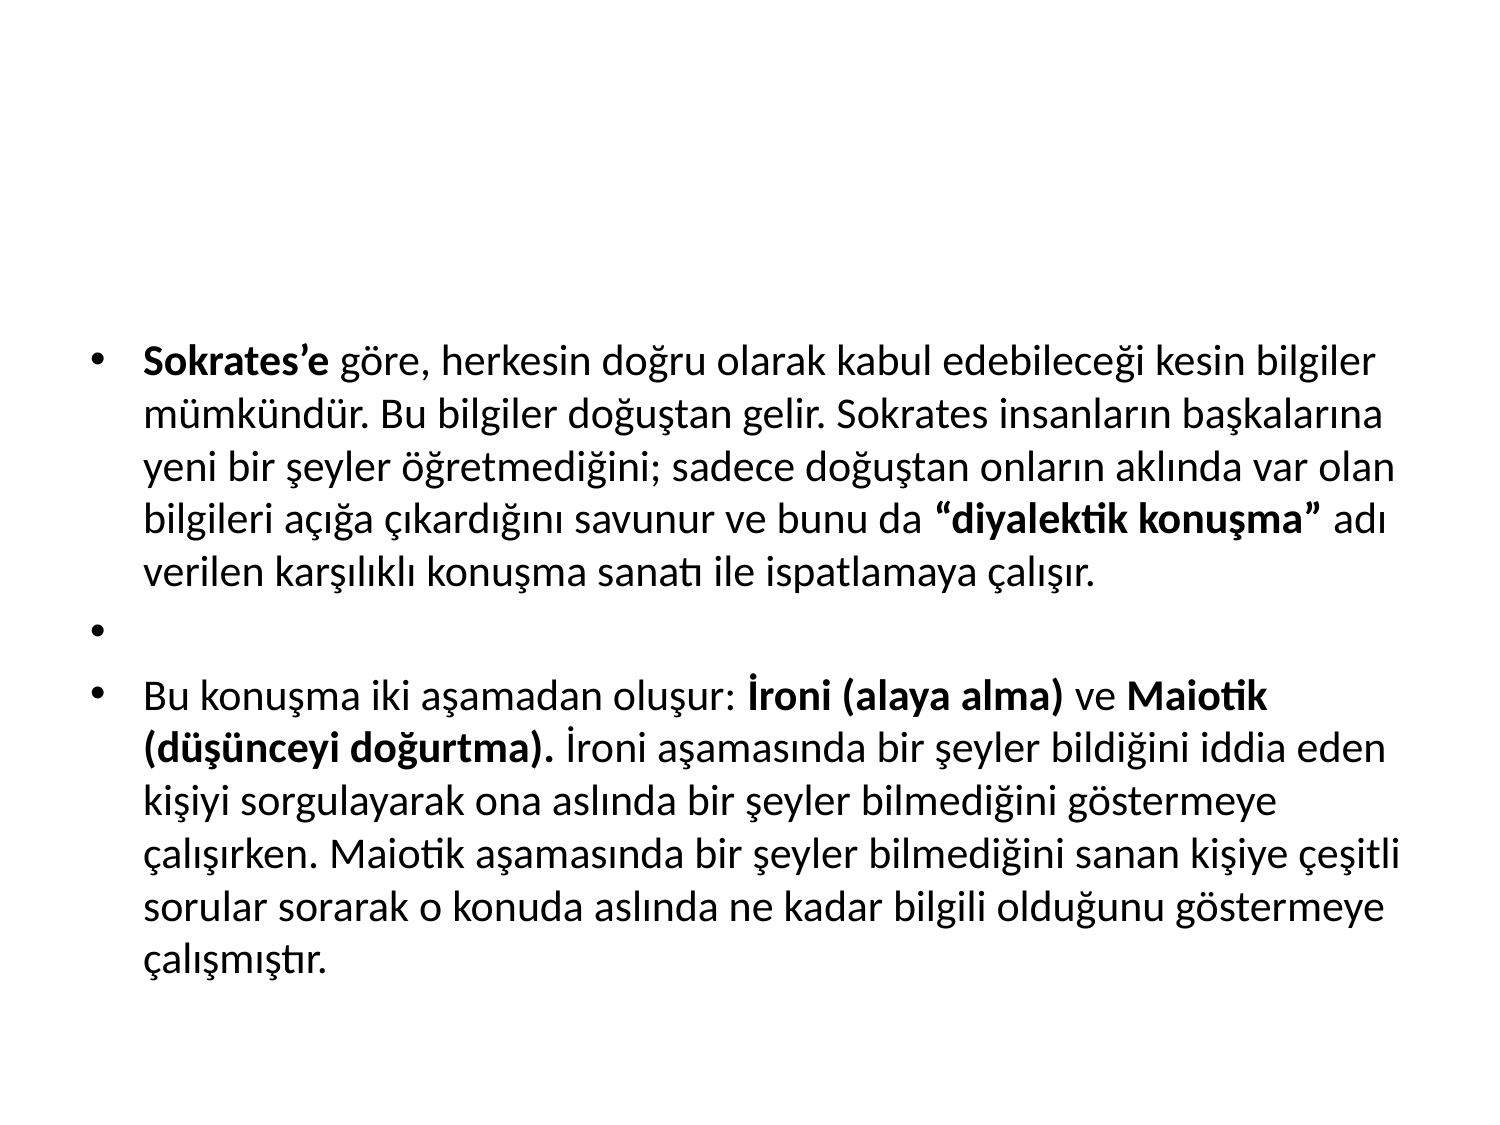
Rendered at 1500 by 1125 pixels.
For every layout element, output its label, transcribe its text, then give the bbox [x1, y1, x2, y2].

list Sokrates’e göre, herkesin doğru olarak kabul edebileceği kesin bilgiler mümkündür. Bu bilgiler doğuştan gelir. Sokrates insanların başkalarına yeni bir şeyler öğretmediğini; sadece doğuştan onların aklında var olan bilgileri açığa çıkardığını savunur ve bunu da “diyalektik konuşma” adı verilen karşılıklı konuşma sanatı ile ispatlamaya çalışır. Bu konuşma iki aşamadan oluşur: İroni (alaya alma) ve Maiotik (düşünceyi doğurtma). İroni aşamasında bir şeyler bildiğini iddia eden kişiyi sorgulayarak ona aslında bir şeyler bilmediğini göstermeye çalışırken. Maiotik aşamasında bir şeyler bilmediğini sanan kişiye çeşitli sorular sorarak o konuda aslında ne kadar bilgili olduğunu göstermeye çalışmıştır. [75, 262, 1425, 1005]
